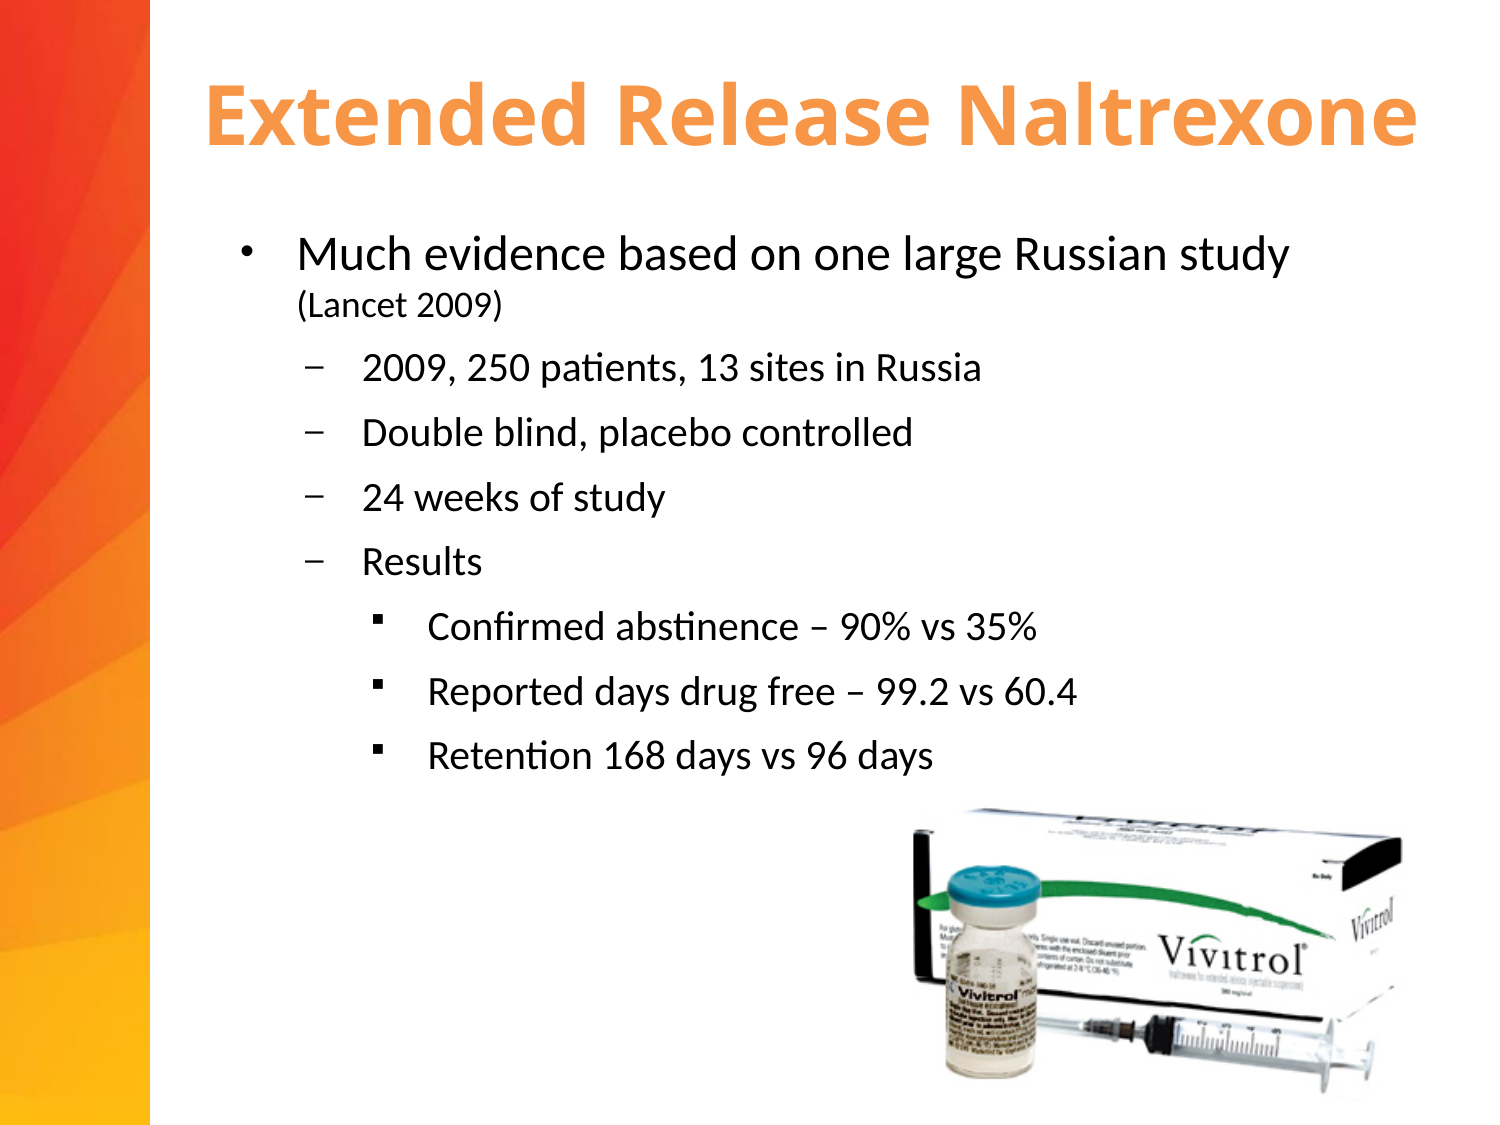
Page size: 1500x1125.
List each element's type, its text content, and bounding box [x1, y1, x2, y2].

picture [912, 799, 1407, 1103]
list Much evidence based on one large Russian study (Lancet 2009) 2009, 250 patients, 13 sites in Russia Double blind, placebo controlled 24 weeks of study Results Confirmed abstinence – 90% vs 35% Reported days drug free – 99.2 vs 60.4 Retention 168 days vs 96 days [225, 213, 1388, 956]
text_box Extended Release Naltrexone [187, 37, 1500, 188]
picture [0, 0, 151, 1125]
